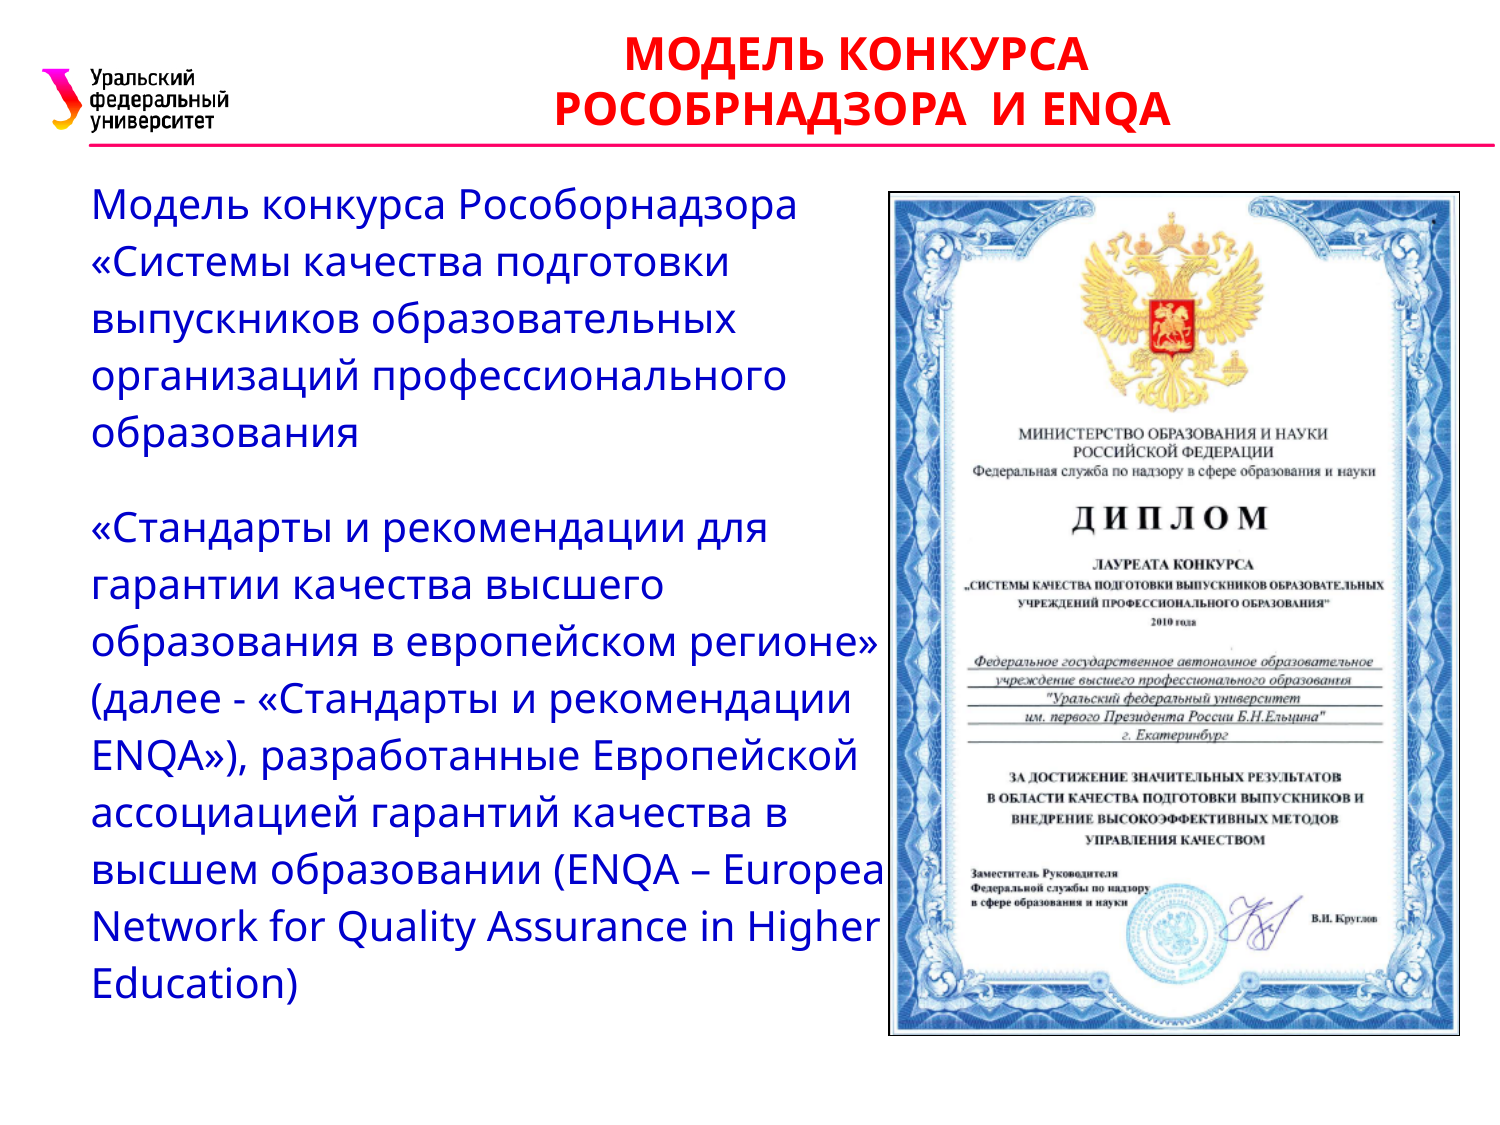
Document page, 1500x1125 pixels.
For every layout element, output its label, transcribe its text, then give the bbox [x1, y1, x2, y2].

picture [889, 192, 1459, 1036]
list Модель конкурса Рособорнадзора «Системы качества подготовки выпускников образовательных организаций профессионального образования «Стандарты и рекомендации для гарантии качества высшего образования в европейском регионе» (далее - «Стандарты и рекомендации ENQA»), разработанные Европейской ассоциацией гарантий качества в высшем образовании (ENQA – European Network for Quality Assurance in Higher Education) [75, 163, 929, 1038]
picture [41, 68, 1495, 147]
title МОДЕЛЬ КОНКУРСА РОСОБРНАДЗОРА И ENQA [242, 14, 1483, 66]
